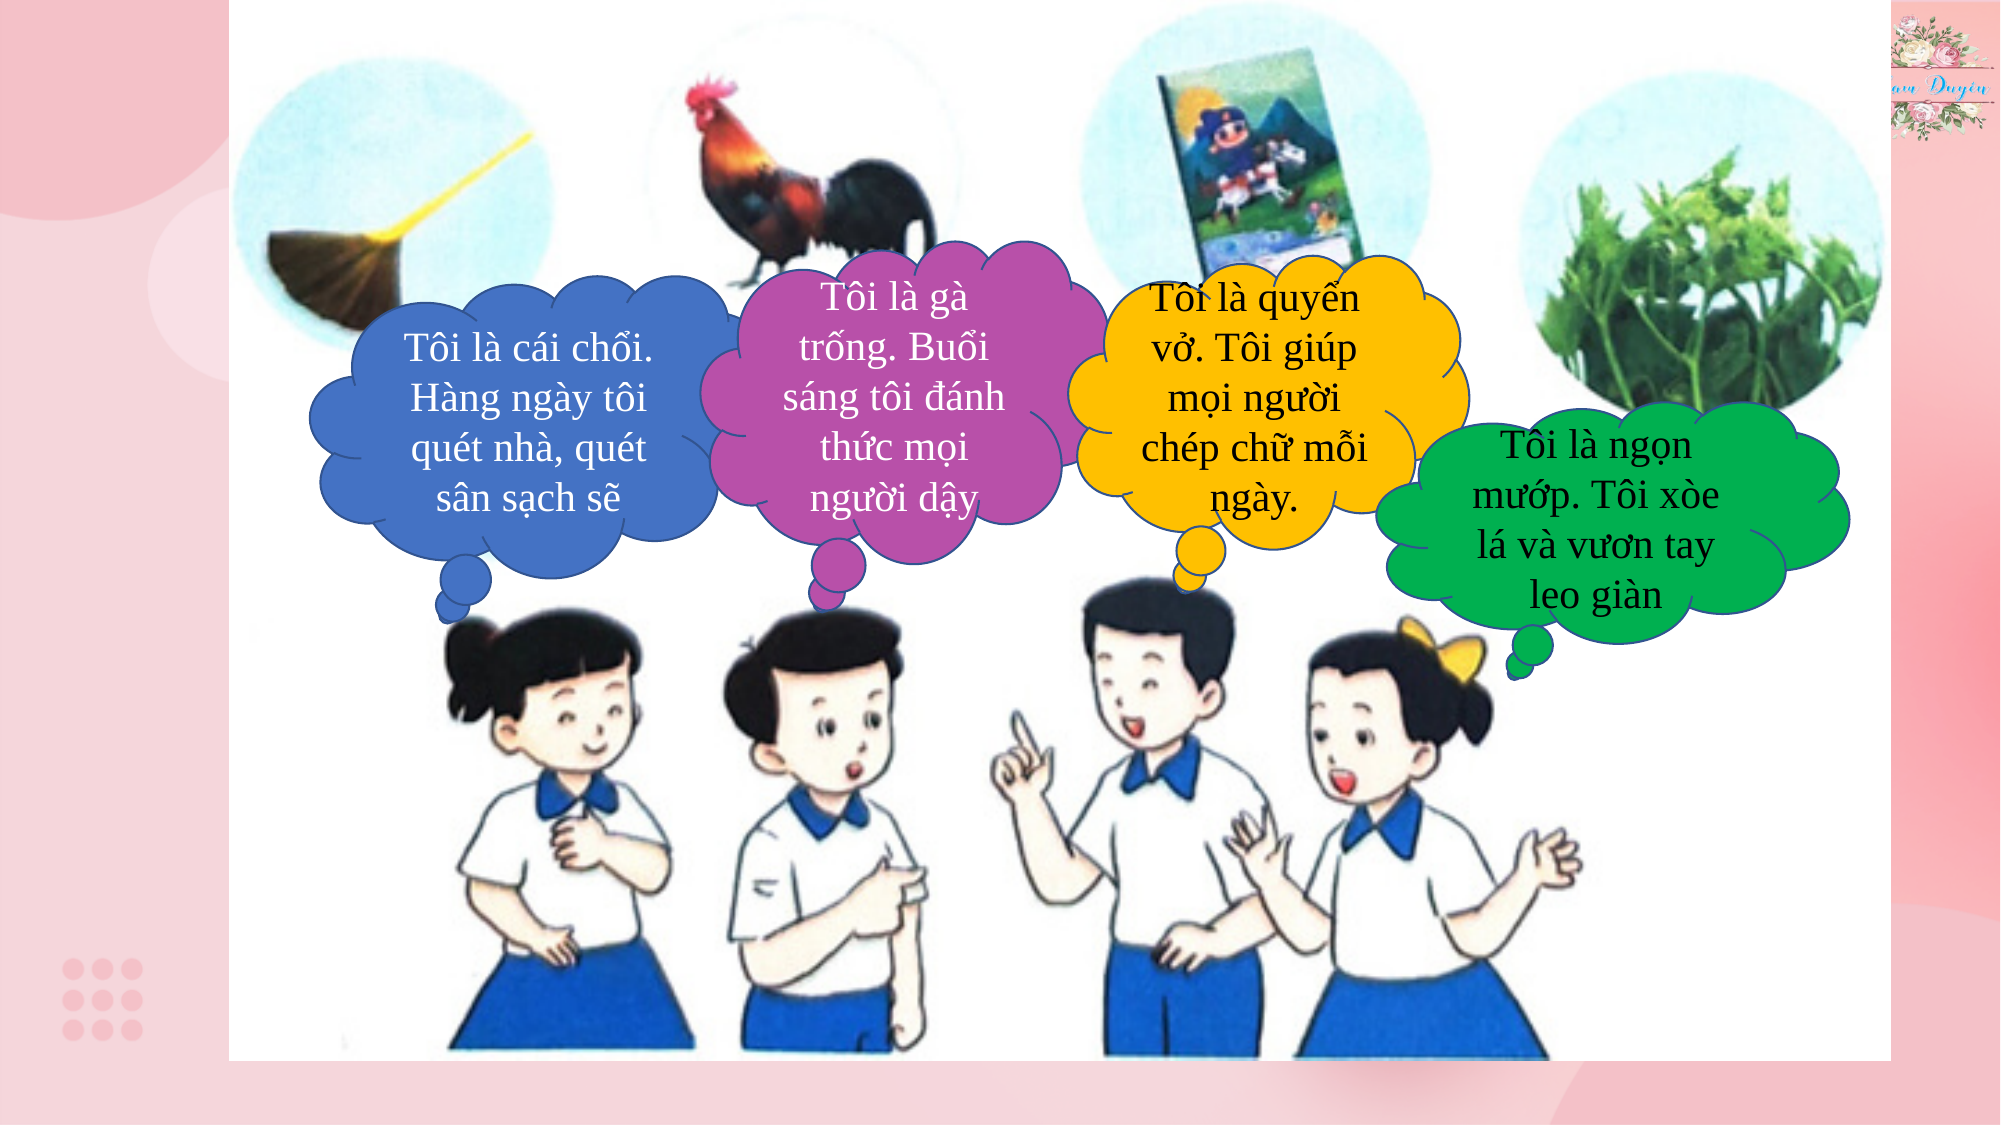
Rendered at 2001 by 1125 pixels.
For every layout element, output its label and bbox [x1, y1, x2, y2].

picture [0, 0, 2001, 1125]
list [229, 0, 1891, 1061]
